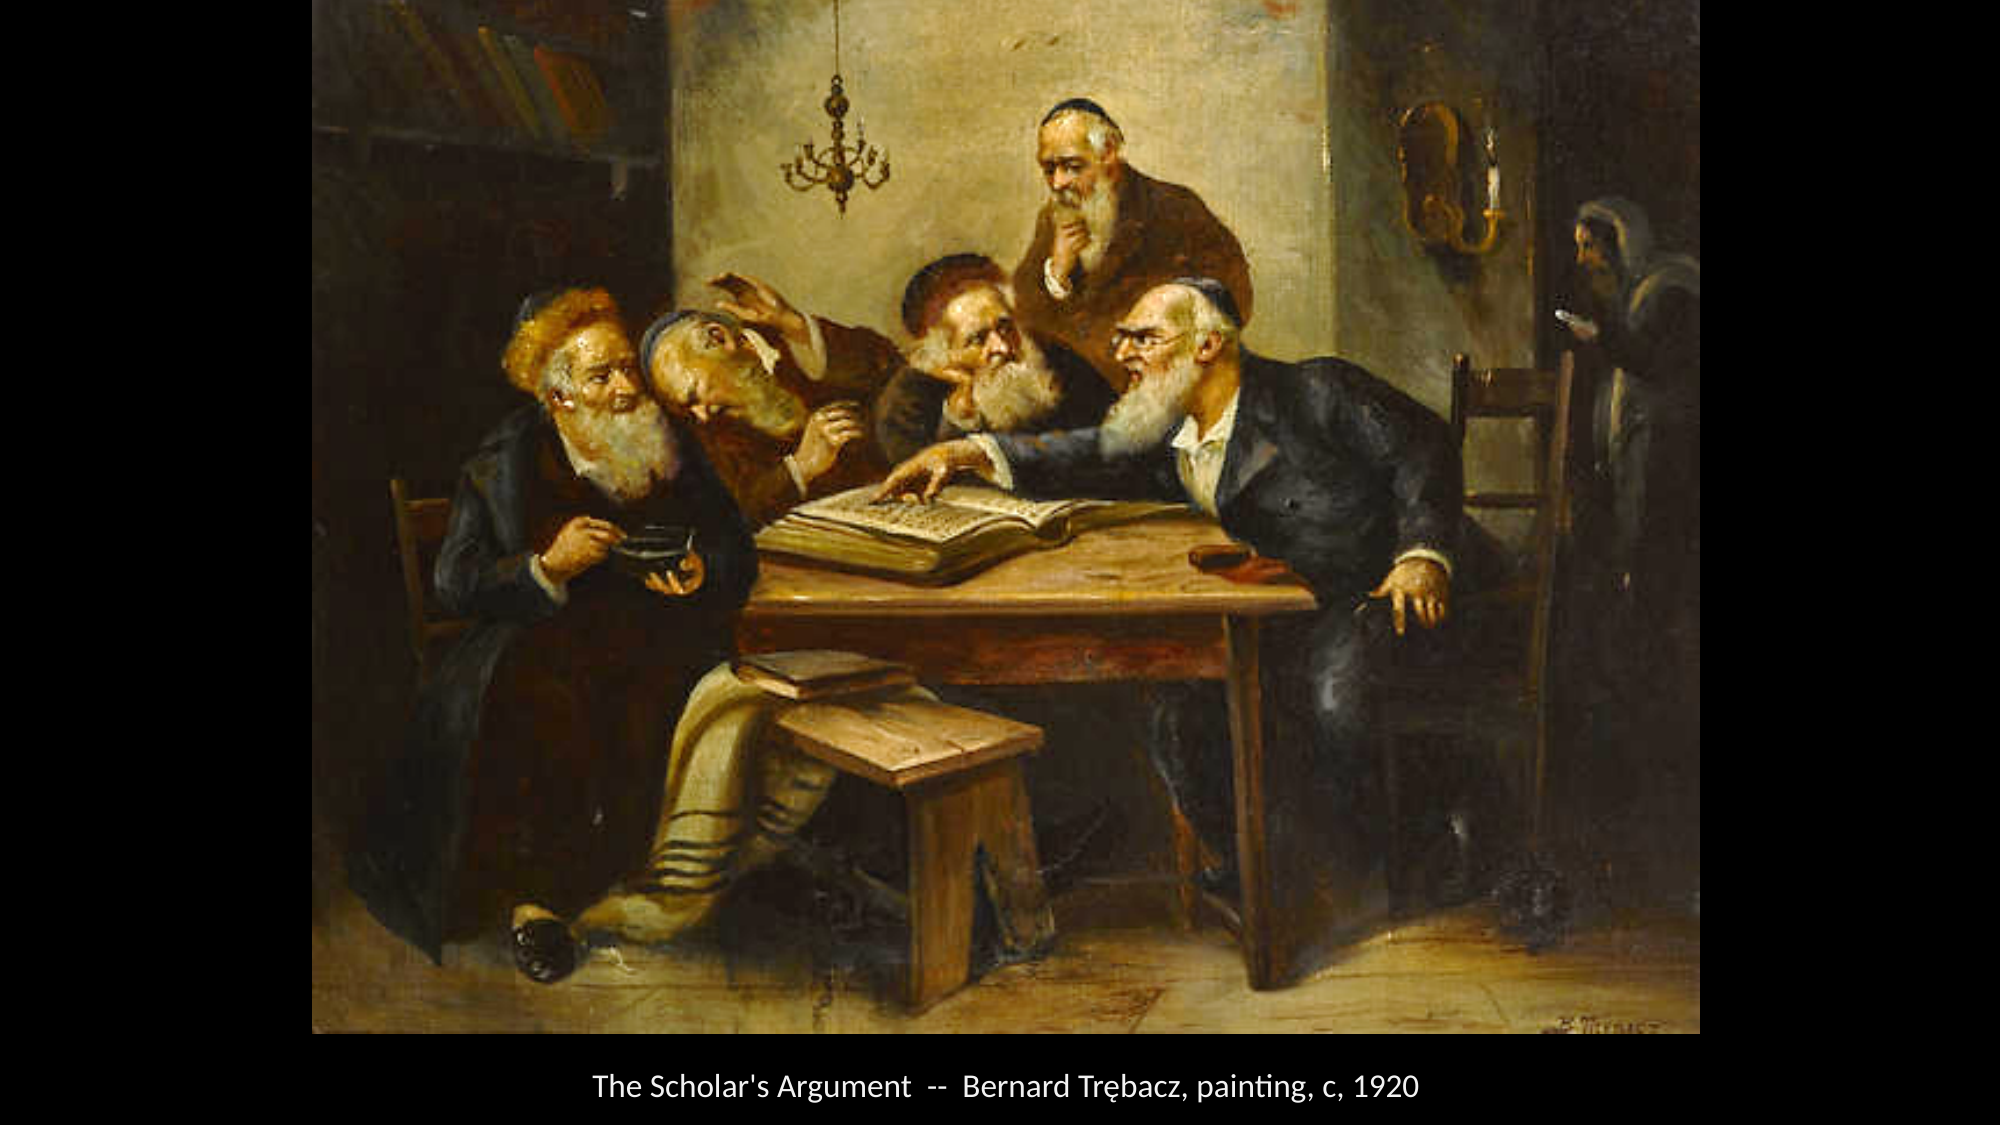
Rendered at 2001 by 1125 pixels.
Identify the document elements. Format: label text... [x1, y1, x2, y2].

text_box The Scholar's Argument -- Bernard Trębacz, painting, c, 1920 [287, 1056, 1725, 1112]
picture [312, 0, 1701, 1035]
